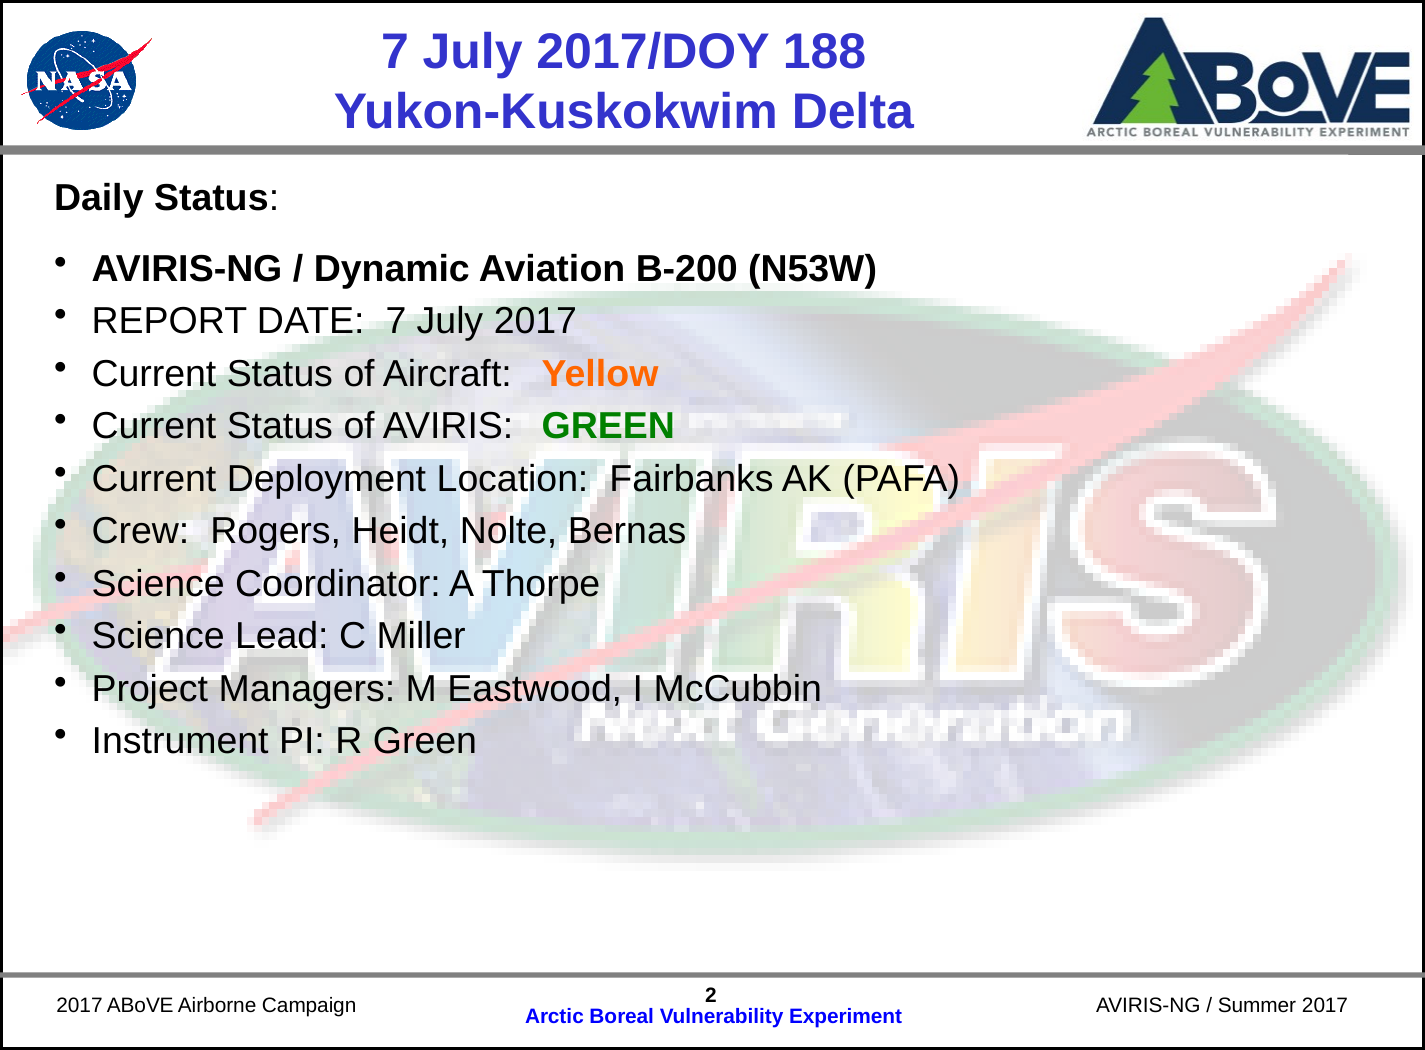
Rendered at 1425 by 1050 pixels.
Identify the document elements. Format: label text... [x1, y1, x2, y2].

picture [8, 15, 163, 142]
list Daily Status: AVIRIS-NG / Dynamic Aviation B-200 (N53W) REPORT DATE: 7 July 2017 Current Status of Aircraft: Yellow Current Status of AVIRIS: GREEN Current Deployment Location: Fairbanks AK (PAFA) Crew: Rogers, Heidt, Nolte, Bernas Science Coordinator: A Thorpe Science Lead: C Miller Project Managers: M Eastwood, I McCubbin Instrument PI: R Green [39, 170, 1398, 251]
title 7 July 2017/DOY 188 Yukon-Kuskokwim Delta [133, 28, 1115, 130]
picture [1082, 13, 1414, 141]
picture [3, 252, 1425, 871]
